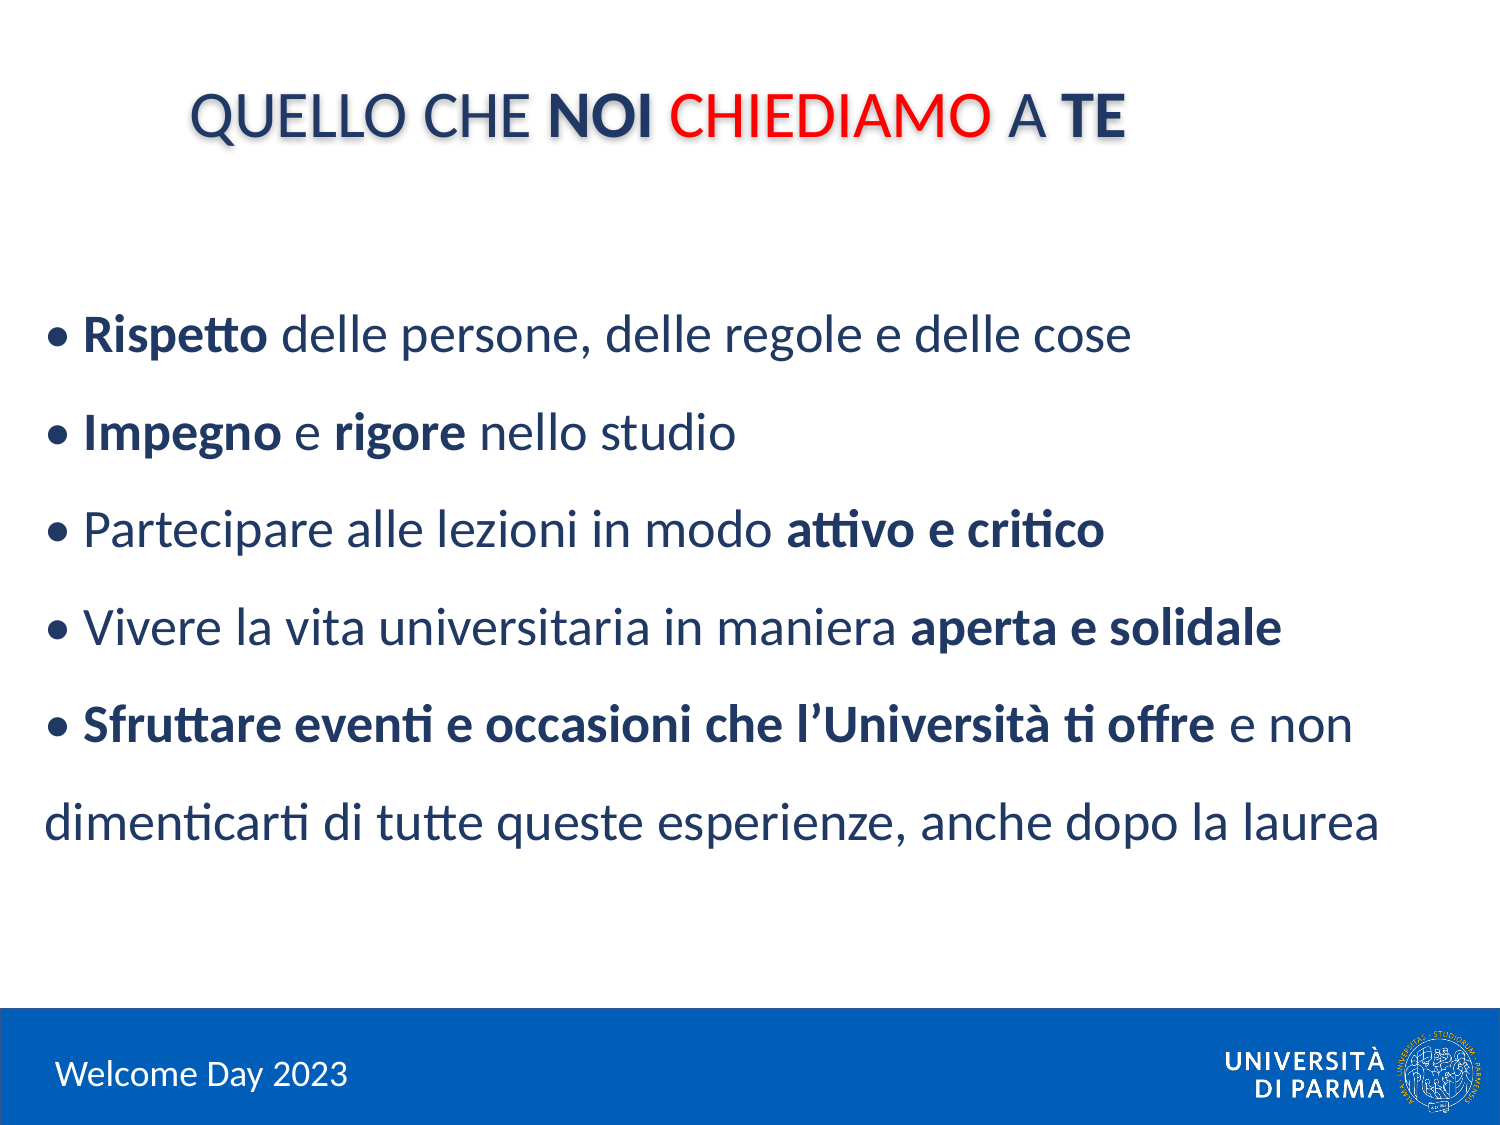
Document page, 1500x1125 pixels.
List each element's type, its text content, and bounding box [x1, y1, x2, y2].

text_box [0, 1008, 1500, 1125]
text_box QUELLO CHE NOI CHIEDIAMO A TE [174, 63, 1143, 158]
text_box • Rispetto delle persone, delle regole e delle cose • Impegno e rigore nello studio • Partecipare alle lezioni in modo attivo e critico • Vivere la vita universitaria in maniera aperta e solidale • Sfruttare eventi e occasioni che l’Università ti offre e non dimenticarti di tutte queste esperienze, anche dopo la laurea [29, 258, 1456, 859]
